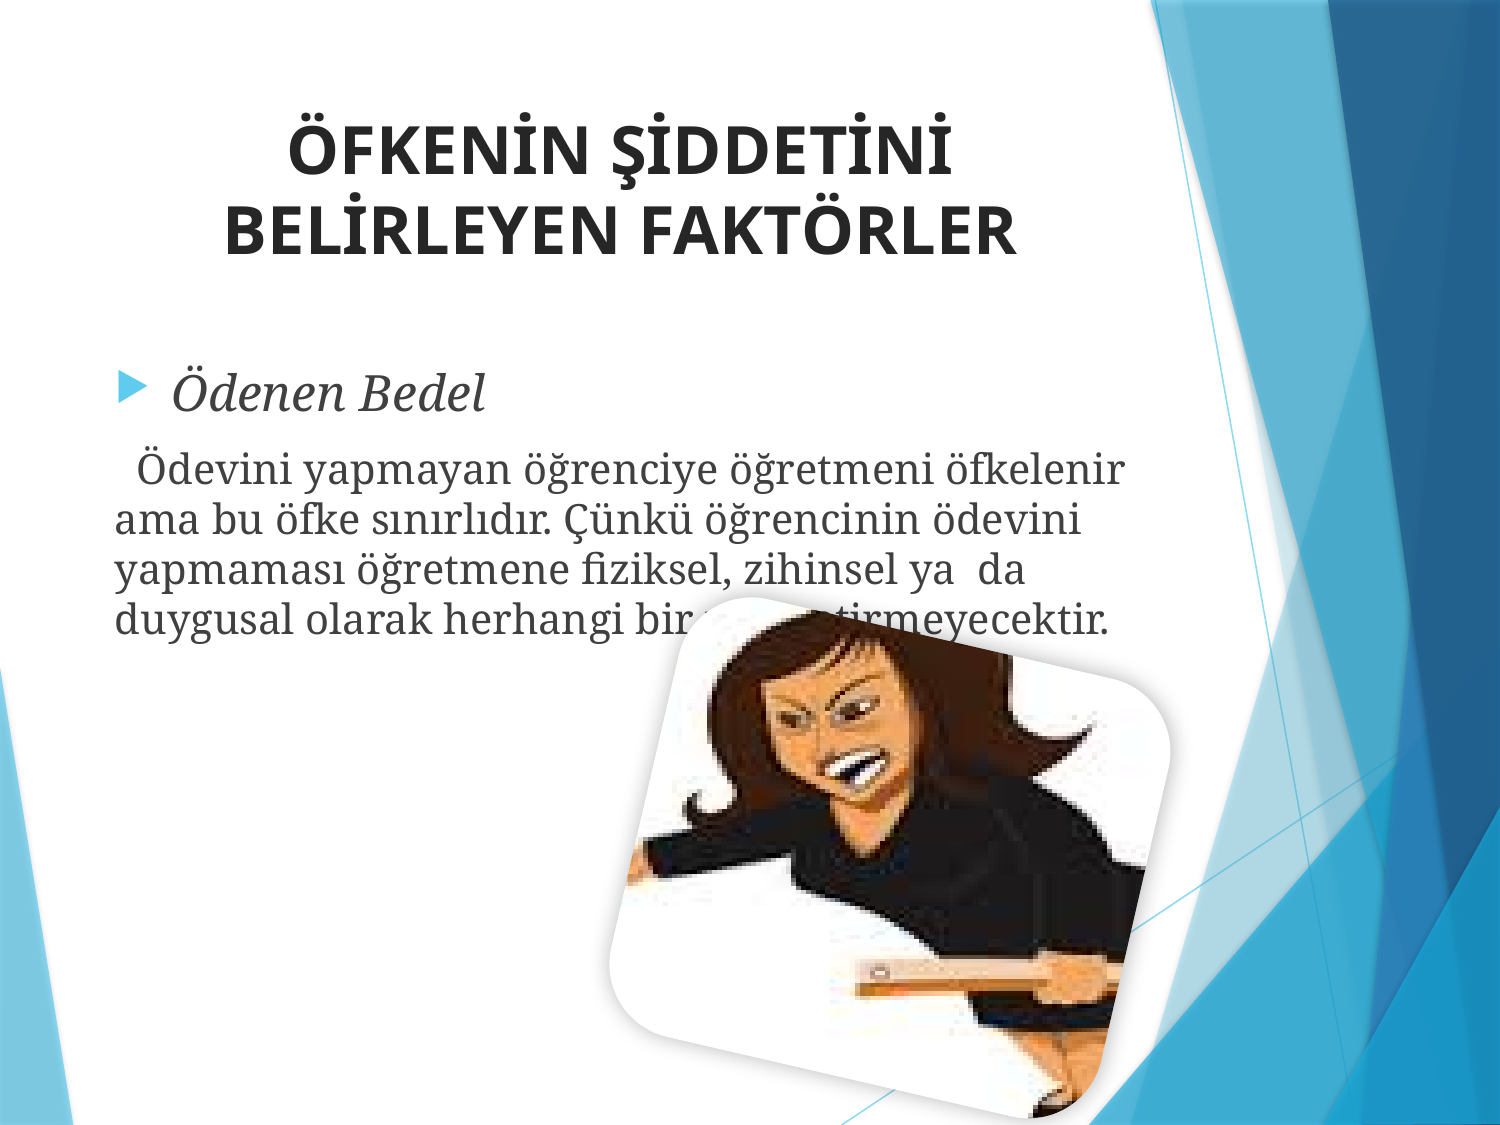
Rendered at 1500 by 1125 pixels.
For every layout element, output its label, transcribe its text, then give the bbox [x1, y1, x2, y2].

title ÖFKENİN ŞİDDETİNİ BELİRLEYEN FAKTÖRLER [99, 99, 1142, 317]
list Ödenen Bedel Ödevini yapmayan öğrenciye öğretmeni öfkelenir ama bu öfke sınırlıdır. Çünkü öğrencinin ödevini yapmaması öğretmene fiziksel, zihinsel ya da duygusal olarak herhangi bir yük getirmeyecektir. [99, 354, 1142, 992]
picture [609, 597, 1171, 1119]
